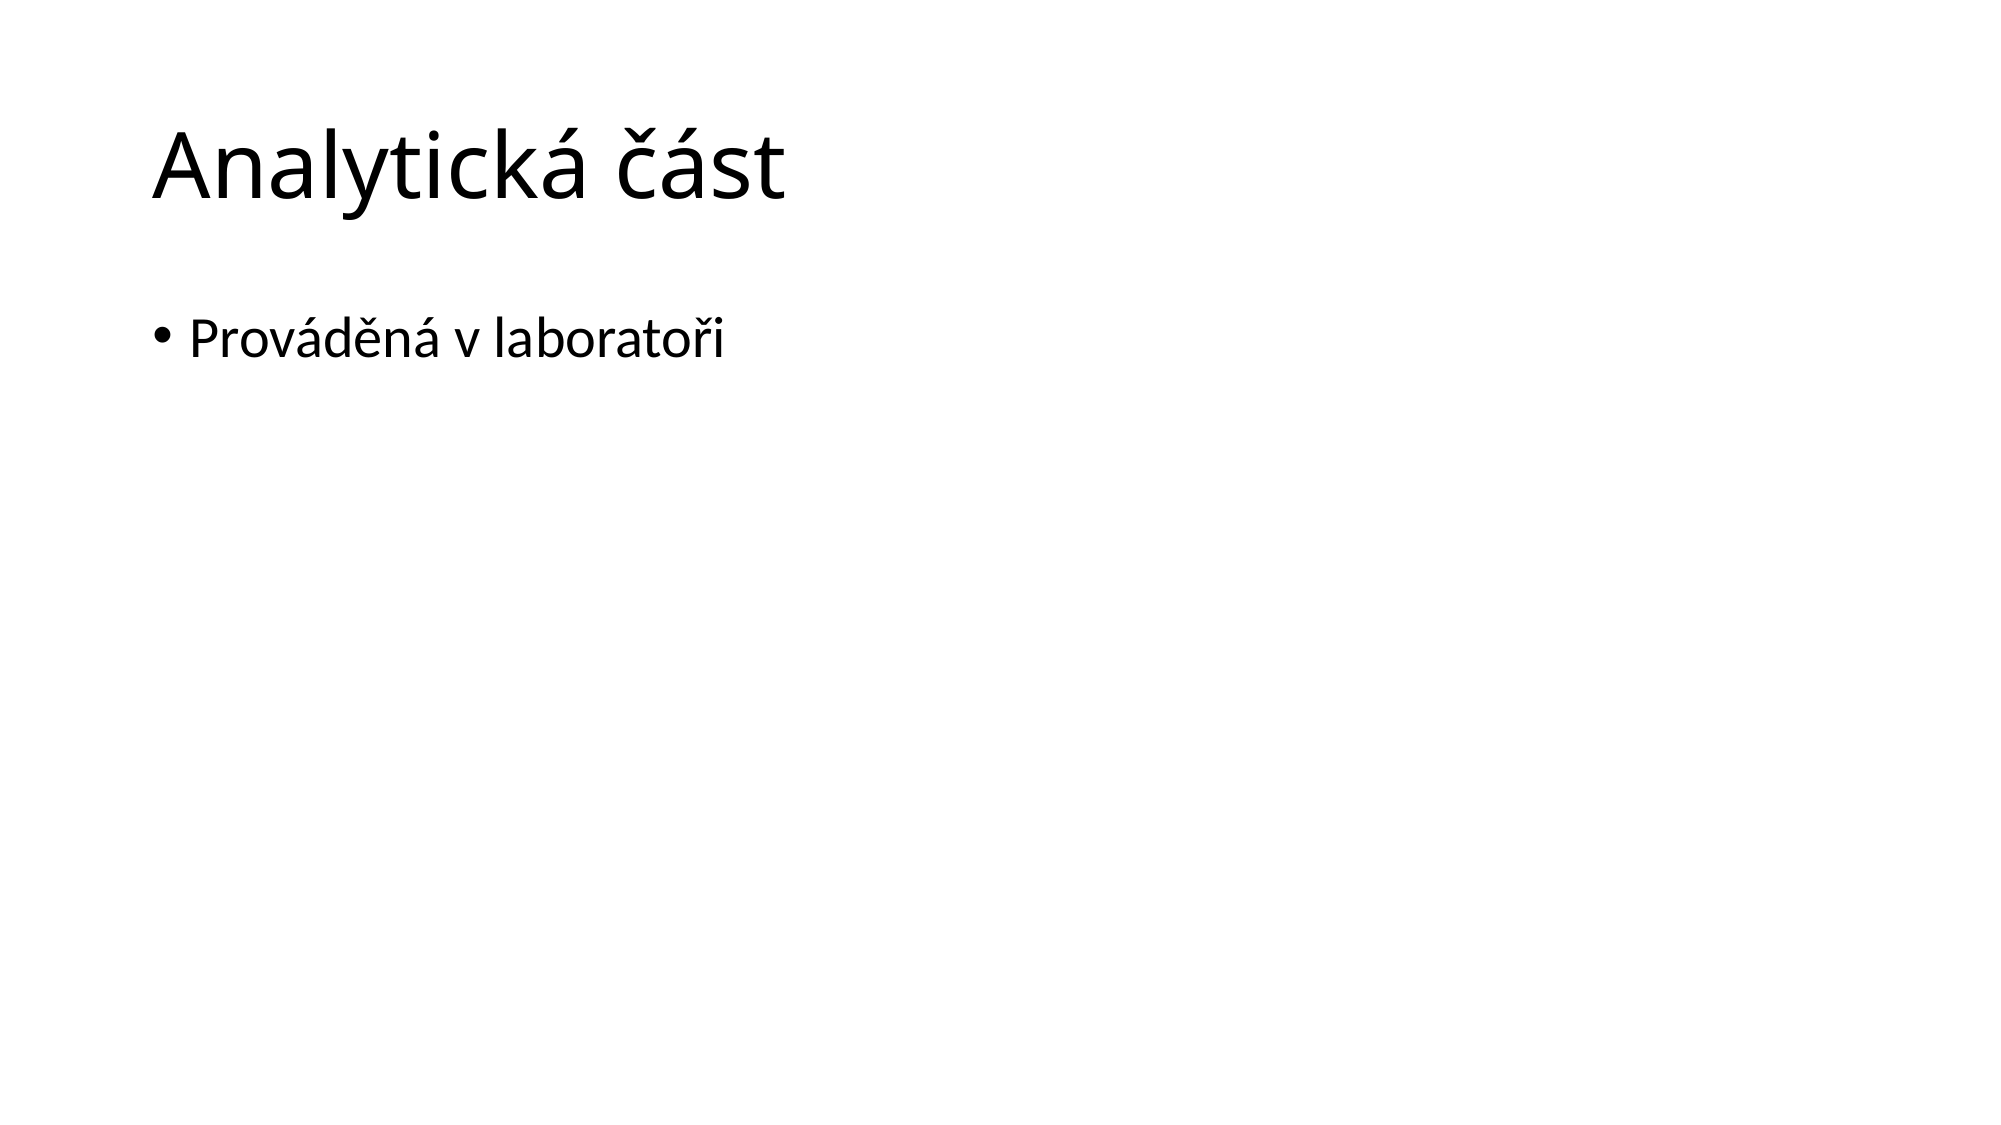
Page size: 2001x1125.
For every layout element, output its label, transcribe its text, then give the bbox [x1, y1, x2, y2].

list Prováděná v laboratoři [137, 299, 1863, 1014]
title Analytická část [137, 59, 1863, 278]
